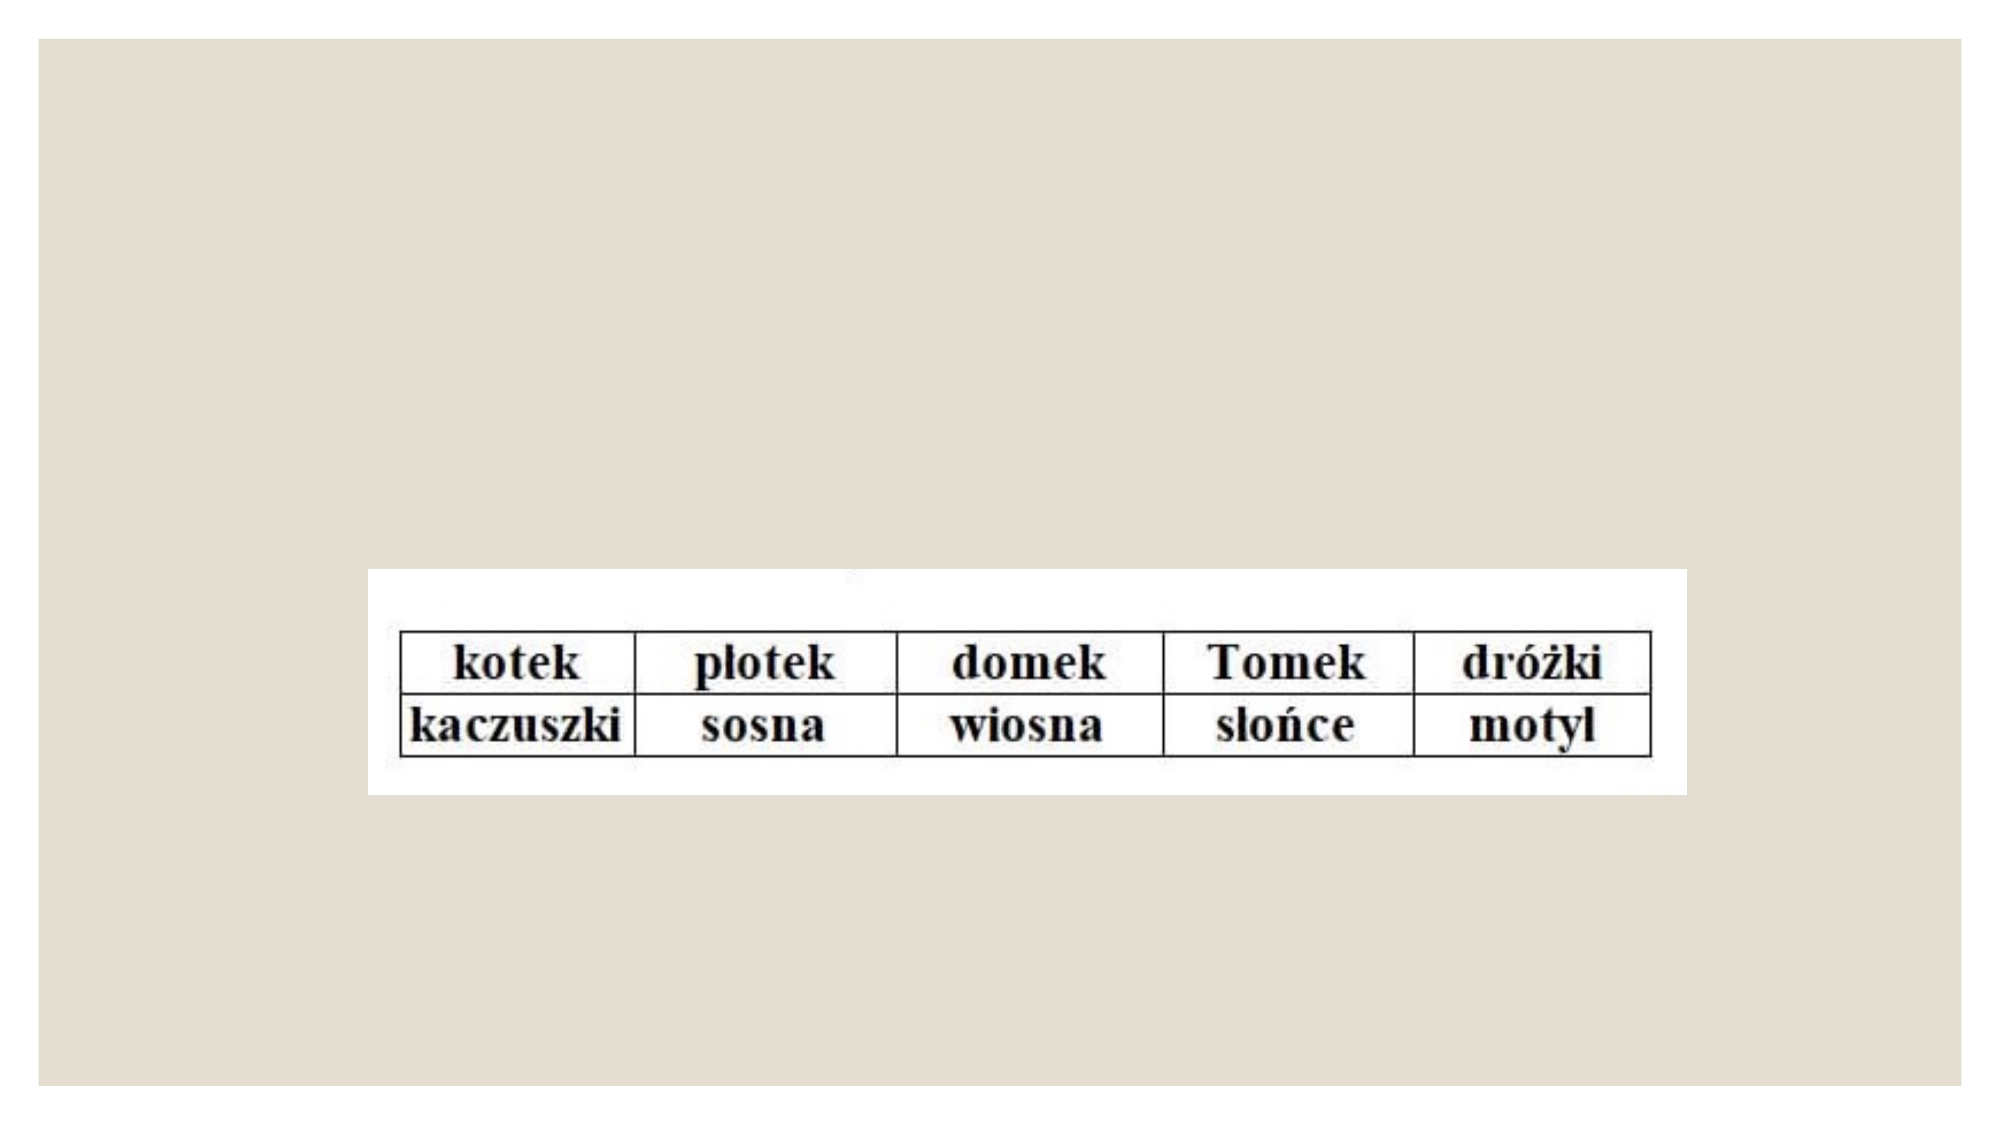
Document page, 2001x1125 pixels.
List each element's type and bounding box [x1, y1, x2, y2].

list [368, 569, 1687, 795]
